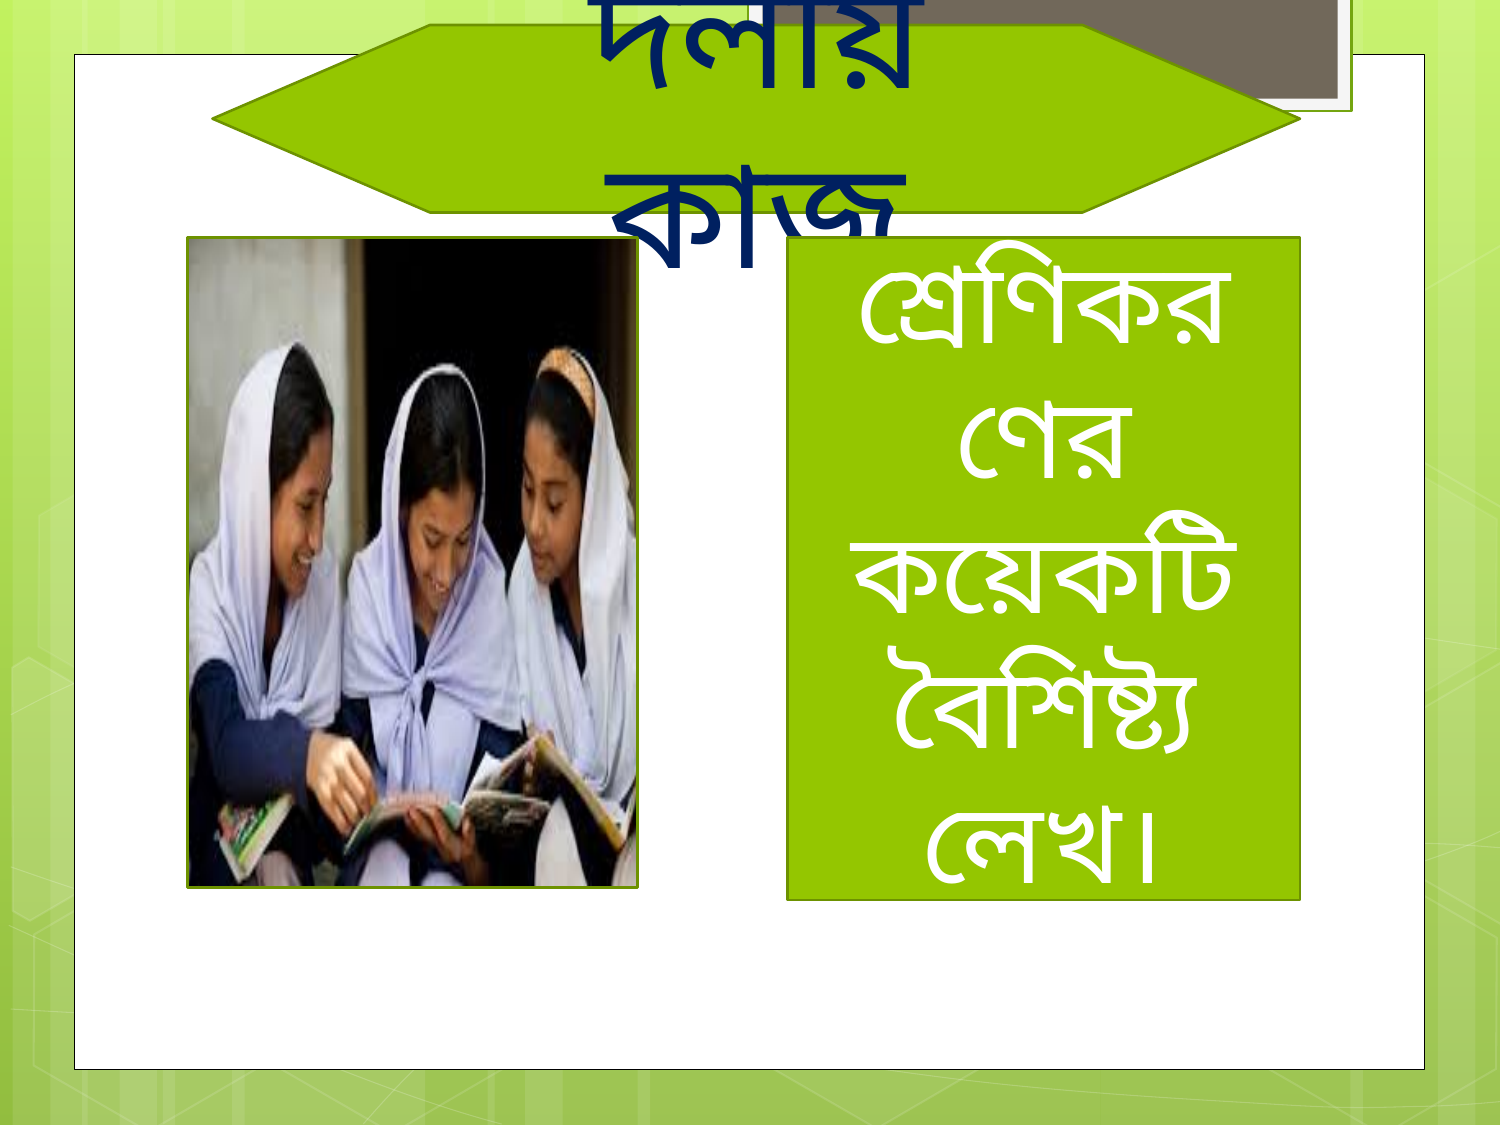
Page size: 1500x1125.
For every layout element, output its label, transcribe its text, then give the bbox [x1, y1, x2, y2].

text_box দলীয় কাজ [211, 23, 1302, 214]
text_box [186, 236, 639, 889]
text_box শ্রেণিকরণের কয়েকটি বৈশিষ্ট্য লেখ। [786, 236, 1301, 901]
